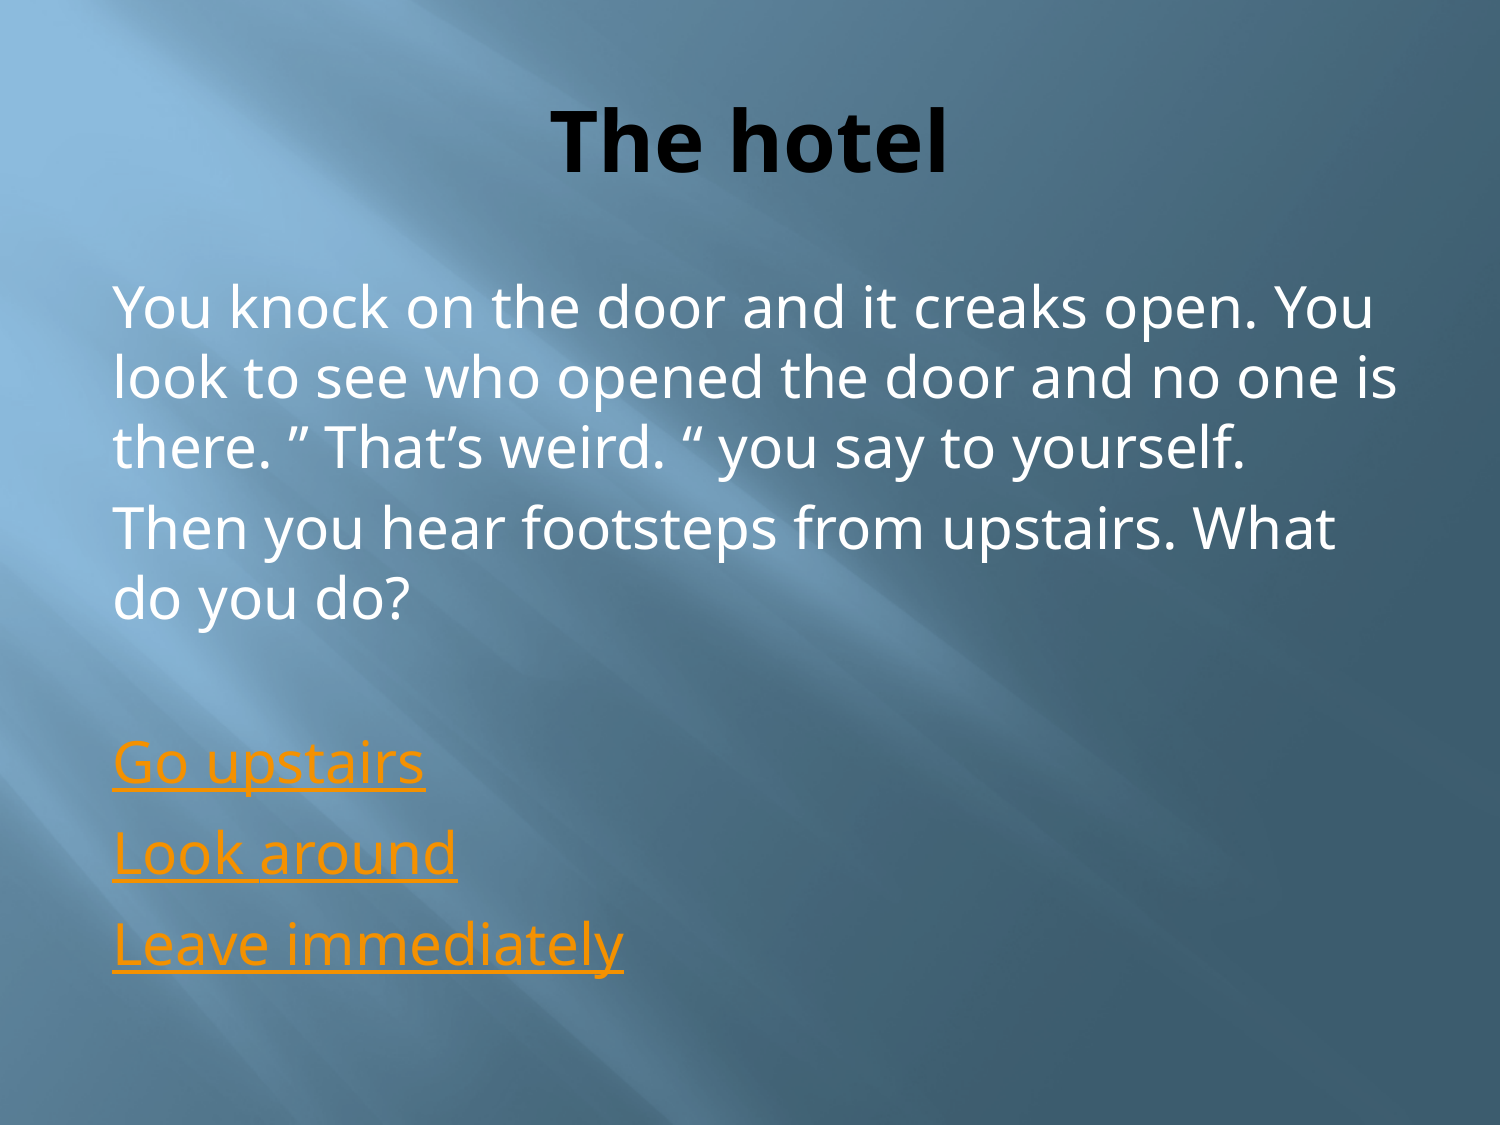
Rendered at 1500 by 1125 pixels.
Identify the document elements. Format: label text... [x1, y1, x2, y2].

list You knock on the door and it creaks open. You look to see who opened the door and no one is there. ” That’s weird. “ you say to yourself. Then you hear footsteps from upstairs. What do you do? Go upstairs Look around Leave immediately [75, 262, 1425, 1035]
title The hotel [75, 45, 1425, 233]
